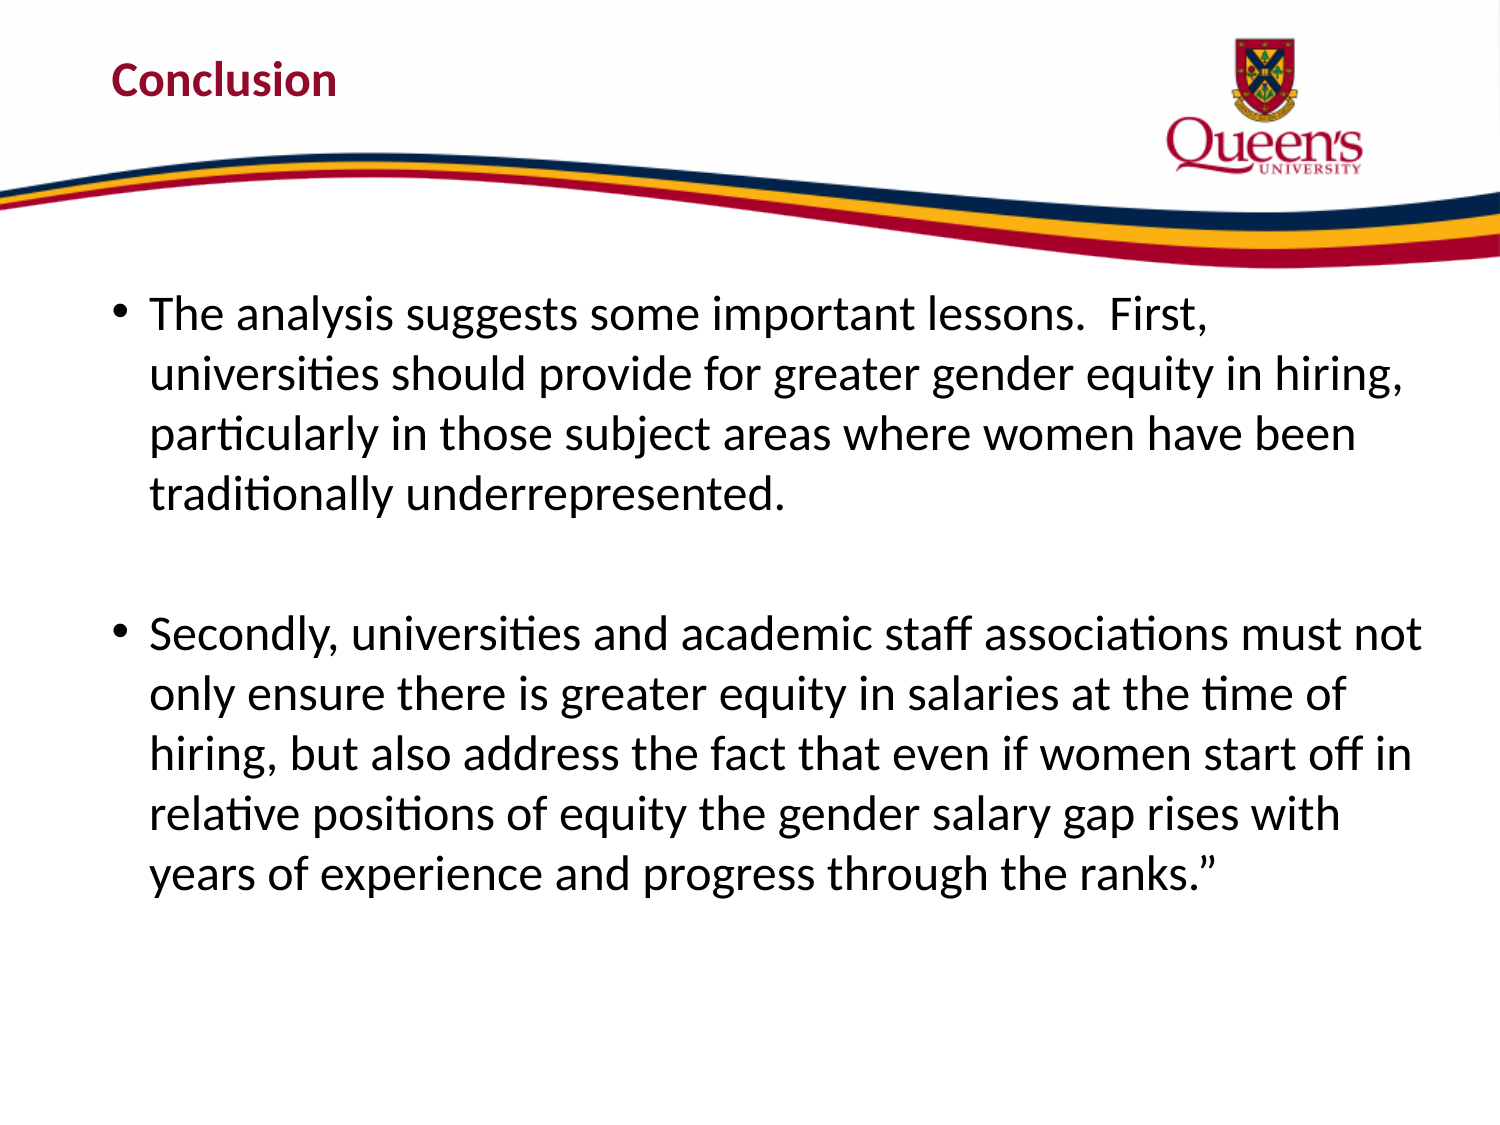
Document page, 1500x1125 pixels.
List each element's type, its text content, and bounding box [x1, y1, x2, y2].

list The analysis suggests some important lessons. First, universities should provide for greater gender equity in hiring, particularly in those subject areas where women have been traditionally underrepresented. Secondly, universities and academic staff associations must not only ensure there is greater equity in salaries at the time of hiring, but also address the fact that even if women start off in relative positions of equity the gender salary gap rises with years of experience and progress through the ranks.” [111, 280, 1425, 1005]
picture [0, 0, 1500, 1125]
title Conclusion [111, 0, 1117, 155]
